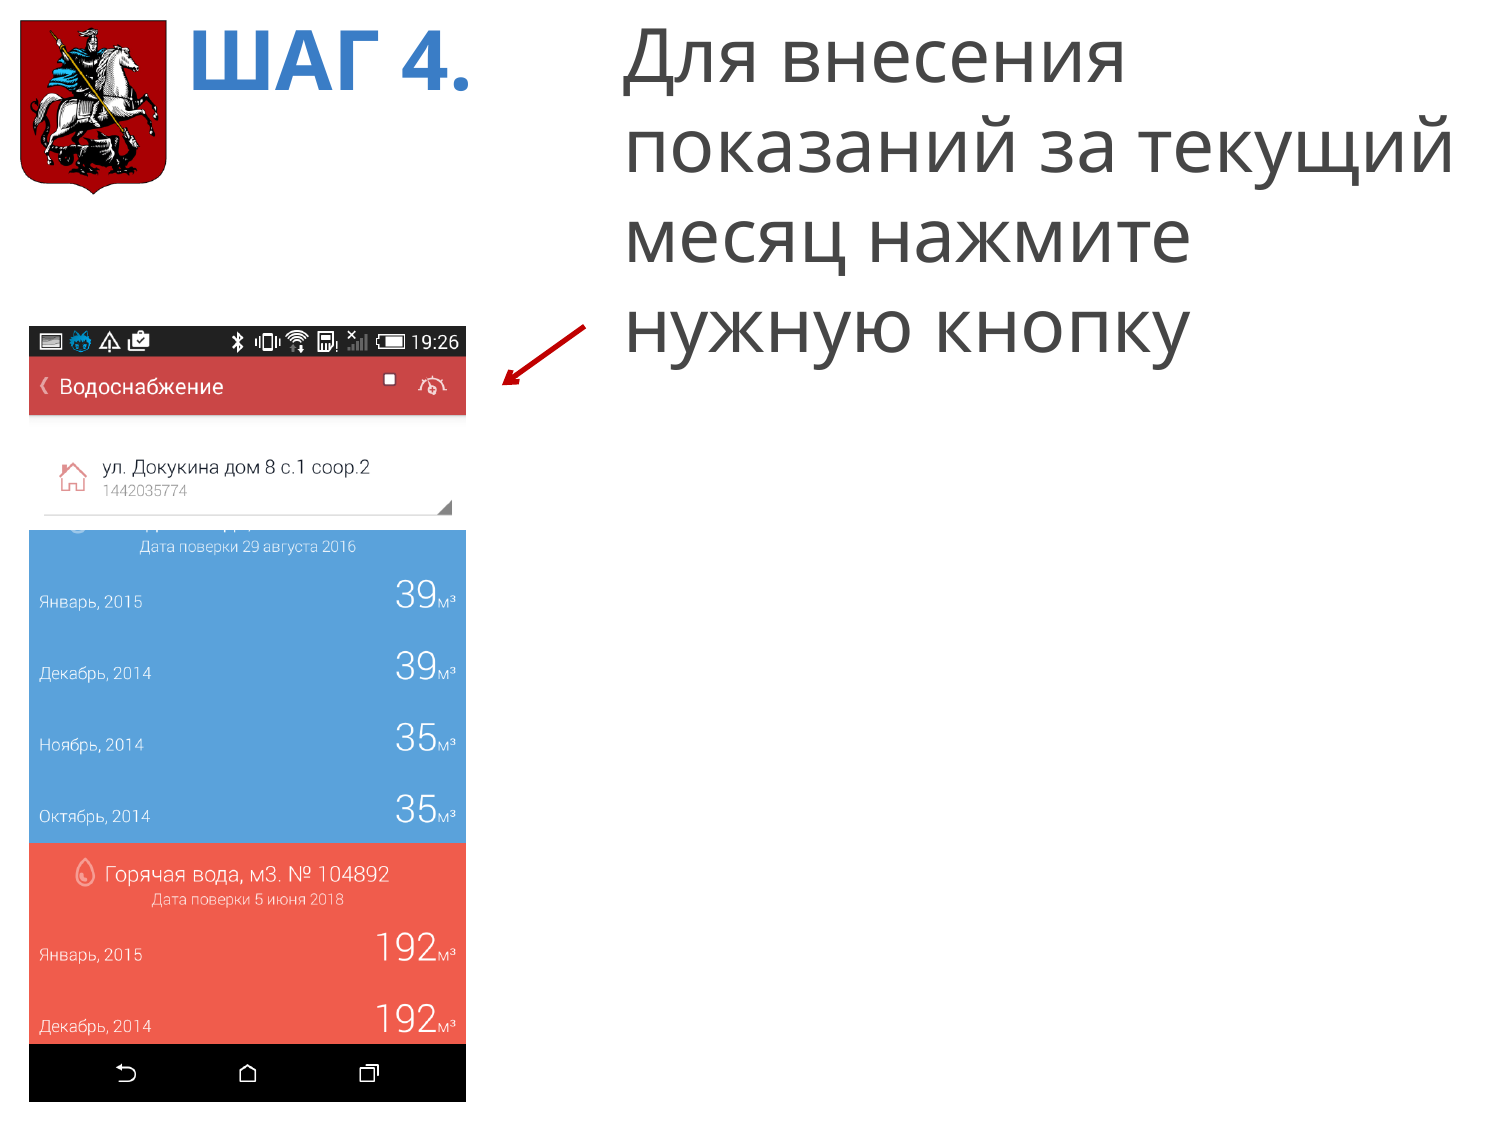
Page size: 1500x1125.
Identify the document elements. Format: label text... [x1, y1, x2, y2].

picture [17, 17, 169, 197]
text_box ШАГ 4. [171, 0, 608, 90]
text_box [501, 325, 585, 386]
picture [29, 326, 466, 1102]
text_box Для внесения показаний за текущий месяц нажмите нужную кнопку [608, 0, 1500, 291]
